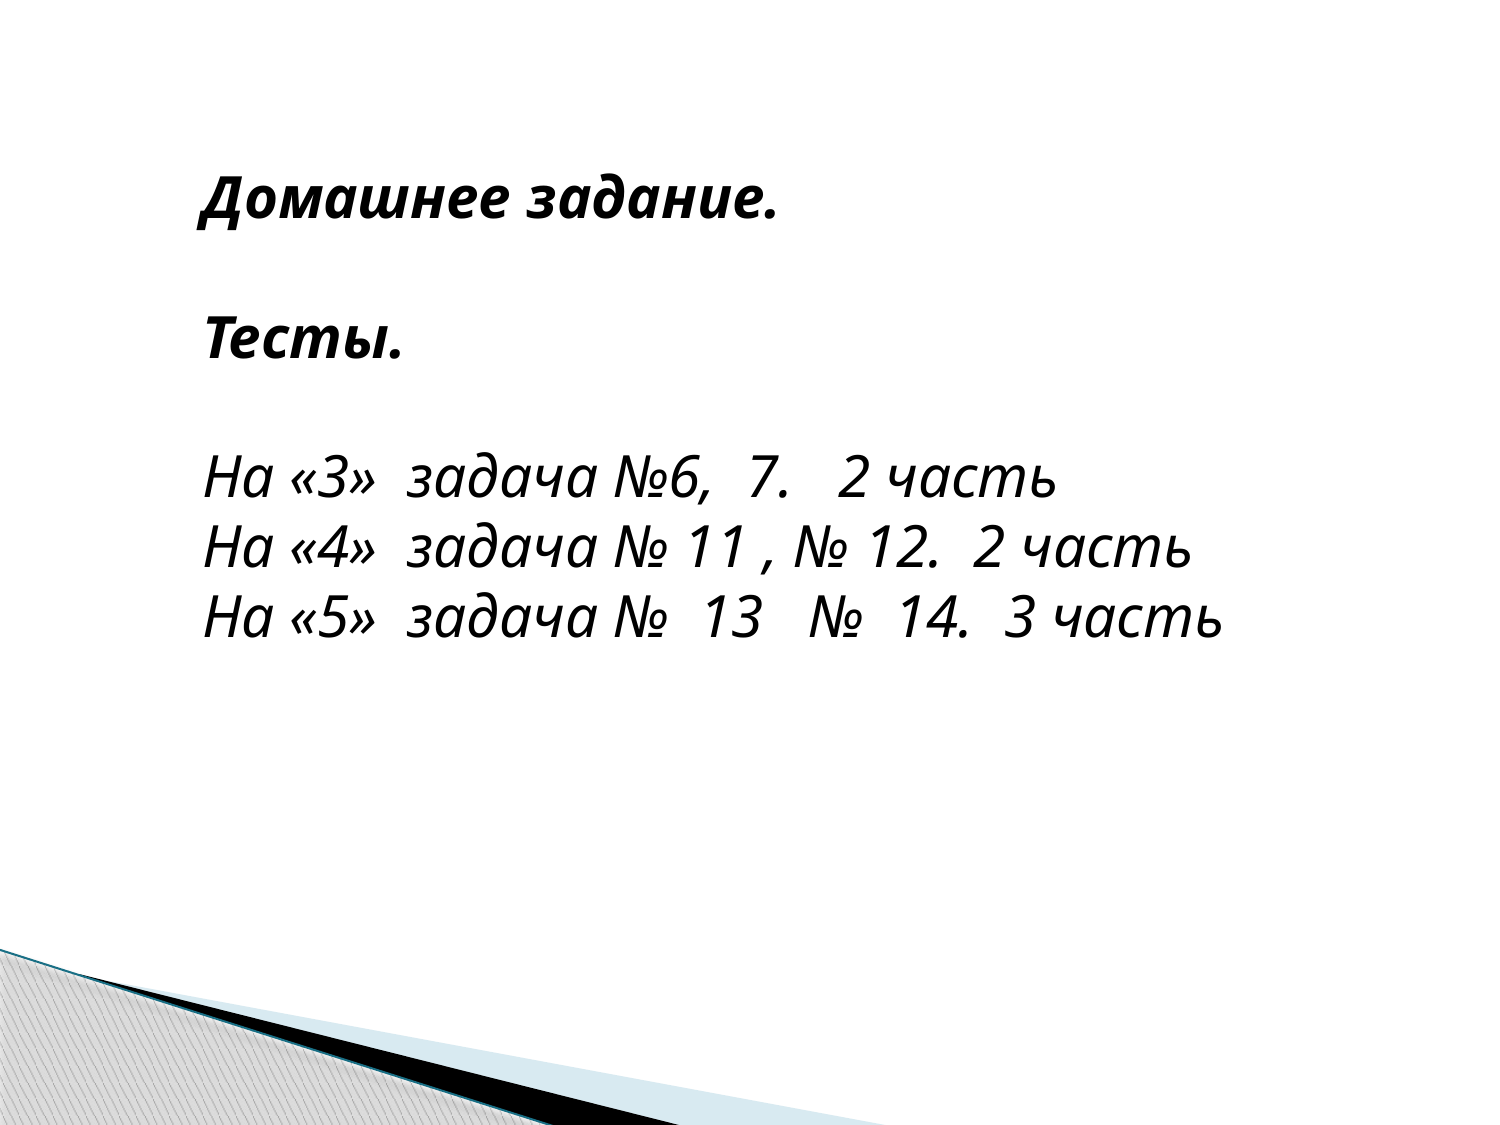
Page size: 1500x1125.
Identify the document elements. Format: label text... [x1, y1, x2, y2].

text_box Домашнее задание. Тесты. На «3» задача №6, 7. 2 часть На «4» задача № 11 , № 12. 2 часть На «5» задача № 13 № 14. 3 часть [187, 152, 1241, 657]
